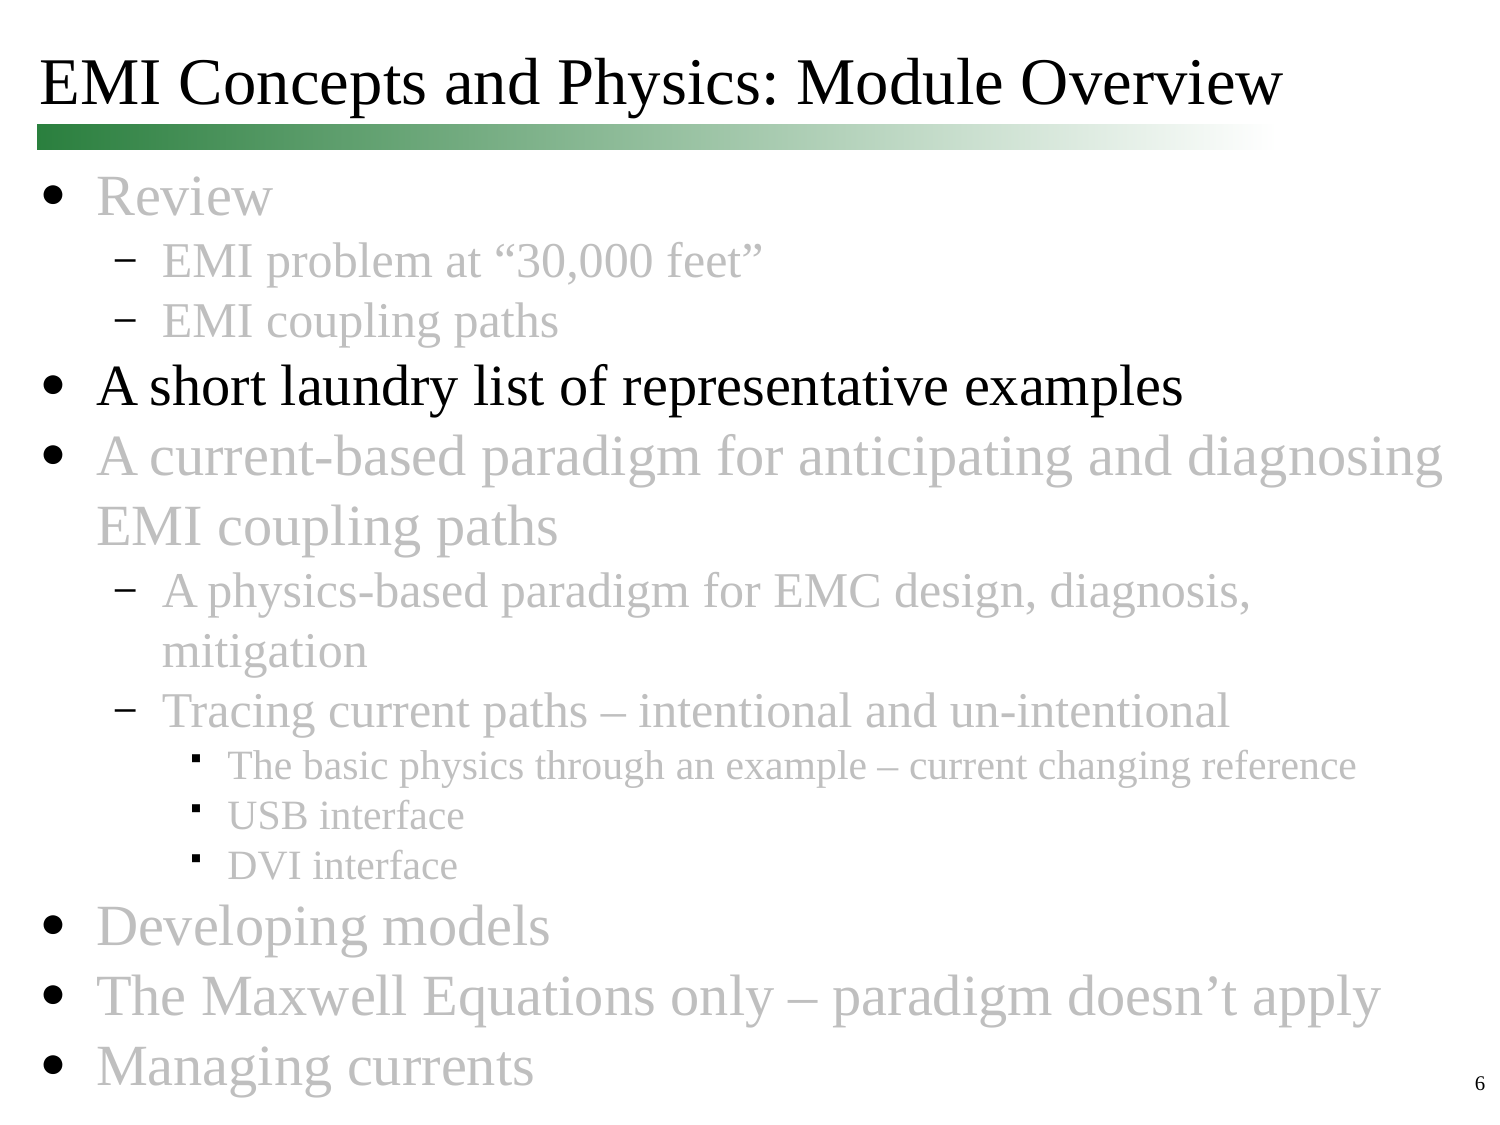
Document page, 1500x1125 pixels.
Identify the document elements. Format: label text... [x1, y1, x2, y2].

title EMI Concepts and Physics: Module Overview [24, 0, 1451, 126]
list Review EMI problem at “30,000 feet” EMI coupling paths A short laundry list of representative examples A current-based paradigm for anticipating and diagnosing EMI coupling paths A physics-based paradigm for EMC design, diagnosis, mitigation Tracing current paths – intentional and un-intentional The basic physics through an example – current changing reference USB interface DVI interface Developing models The Maxwell Equations only – paradigm doesn’t apply Managing currents [24, 149, 1470, 1063]
